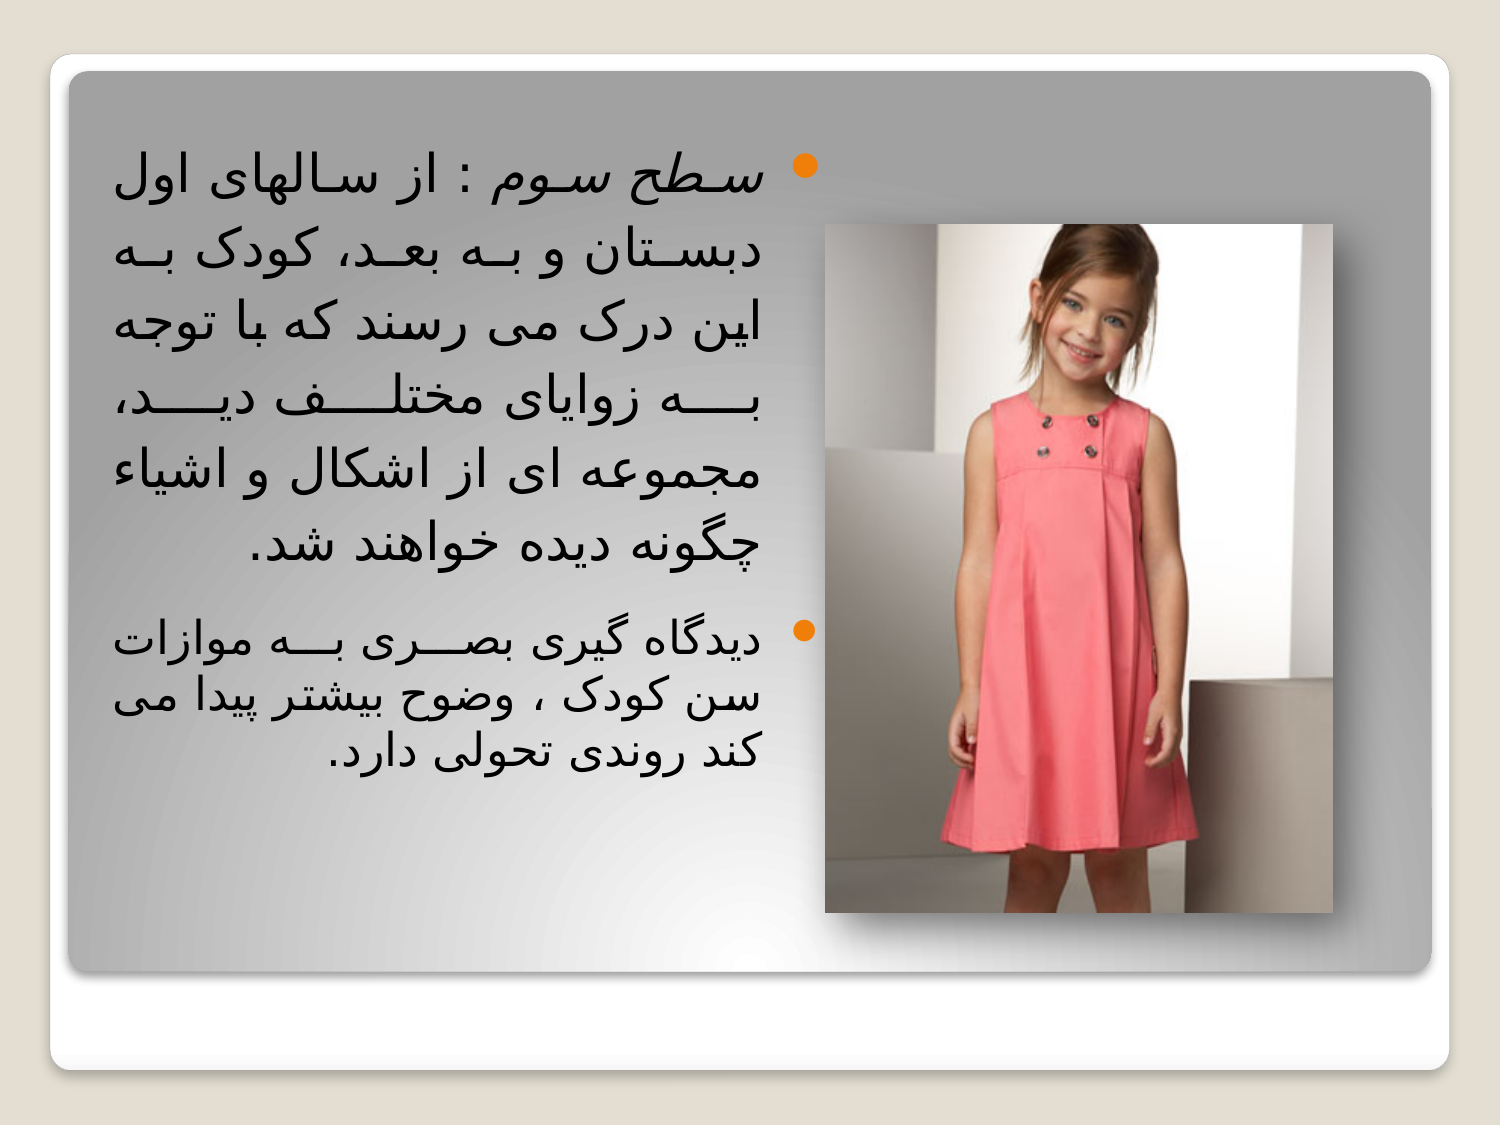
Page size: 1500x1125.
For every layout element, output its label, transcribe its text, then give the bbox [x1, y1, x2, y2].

list سطح سوم : از سالهای اول دبستان و به بعد، کودک به این درک می رسند که با توجه به زوایای مختلف دید، مجموعه ای از اشکال و اشیاء چگونه دیده خواهند شد. دیدگاه گیری بصری به موازات سن کودک ، وضوح بیشتر پیدا می کند روندی تحولی دارد. [82, 86, 813, 863]
picture [824, 224, 1333, 913]
